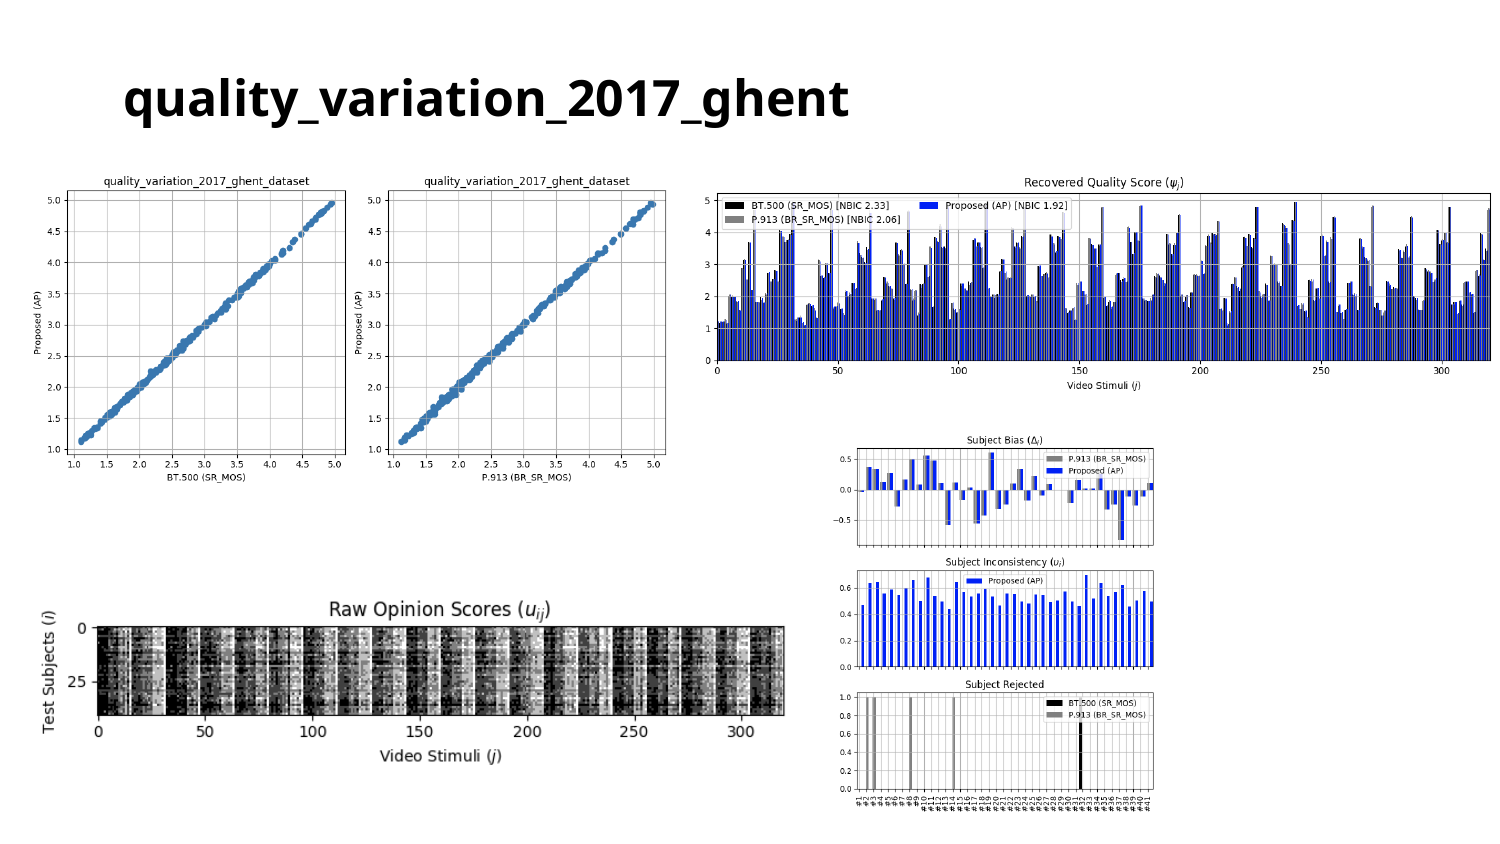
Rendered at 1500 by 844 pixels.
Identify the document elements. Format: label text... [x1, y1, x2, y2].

picture [694, 166, 1500, 403]
title quality_variation_2017_ghent [108, 48, 1449, 142]
picture [24, 504, 801, 838]
picture [824, 426, 1161, 819]
picture [24, 166, 676, 493]
